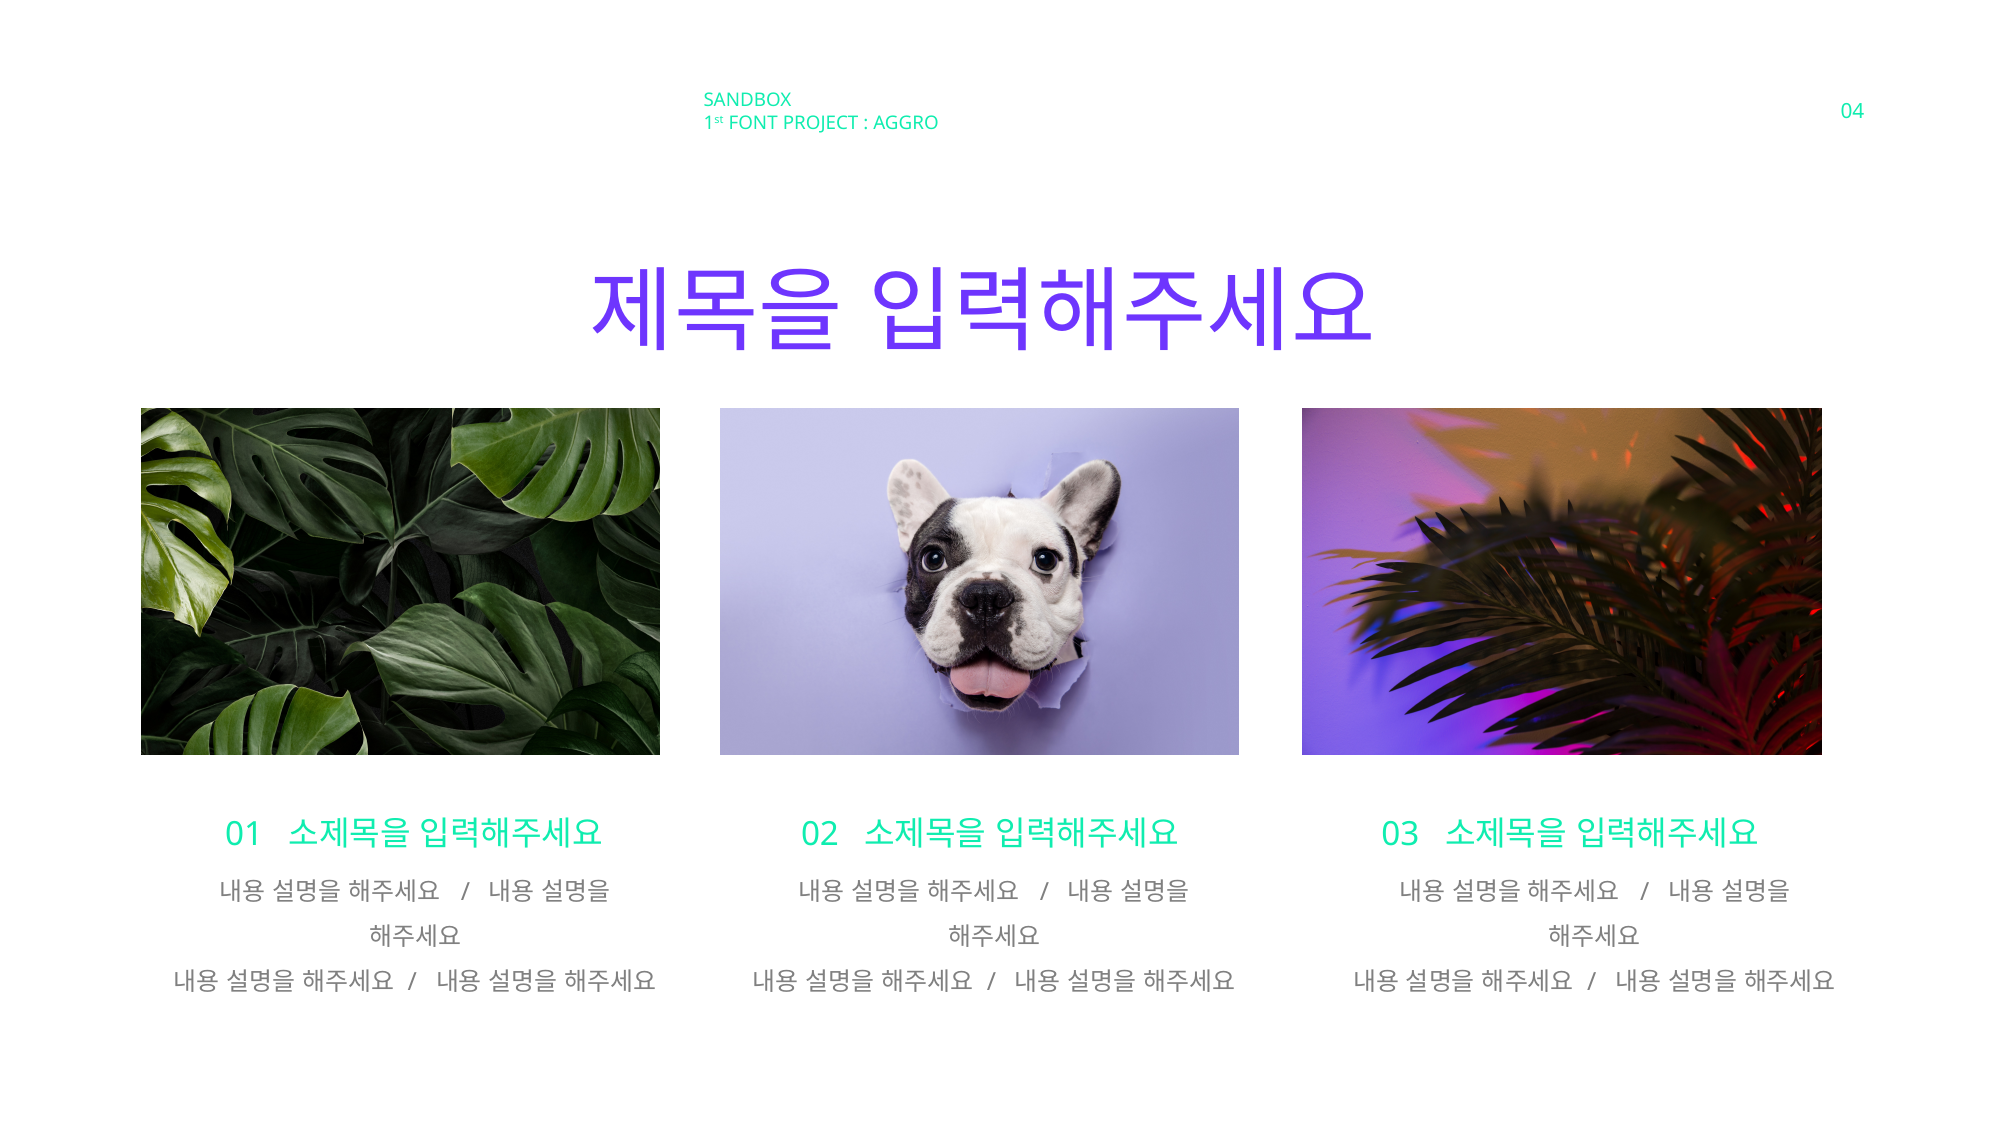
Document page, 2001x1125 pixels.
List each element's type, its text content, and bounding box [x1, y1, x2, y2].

text_box 03 소제목을 입력해주세요 [1366, 784, 1775, 852]
text_box 내용 설명을 해주세요 / 내용 설명을 해주세요 내용 설명을 해주세요 / 내용 설명을 해주세요 [1335, 852, 1854, 1048]
text_box 내용 설명을 해주세요 / 내용 설명을 해주세요 내용 설명을 해주세요 / 내용 설명을 해주세요 [735, 852, 1254, 1048]
text_box 02 소제목을 입력해주세요 [786, 784, 1194, 852]
text_box 내용 설명을 해주세요 / 내용 설명을 해주세요 내용 설명을 해주세요 / 내용 설명을 해주세요 [156, 852, 675, 1048]
text_box 04 [1825, 90, 1879, 131]
picture [141, 408, 660, 755]
text_box 제목을 입력해주세요 [574, 244, 1391, 369]
picture [720, 408, 1239, 755]
text_box SANDBOX 1st FONT PROJECT : AGGRO [688, 80, 954, 141]
text_box 01 소제목을 입력해주세요 [210, 784, 618, 852]
picture [1302, 408, 1822, 755]
